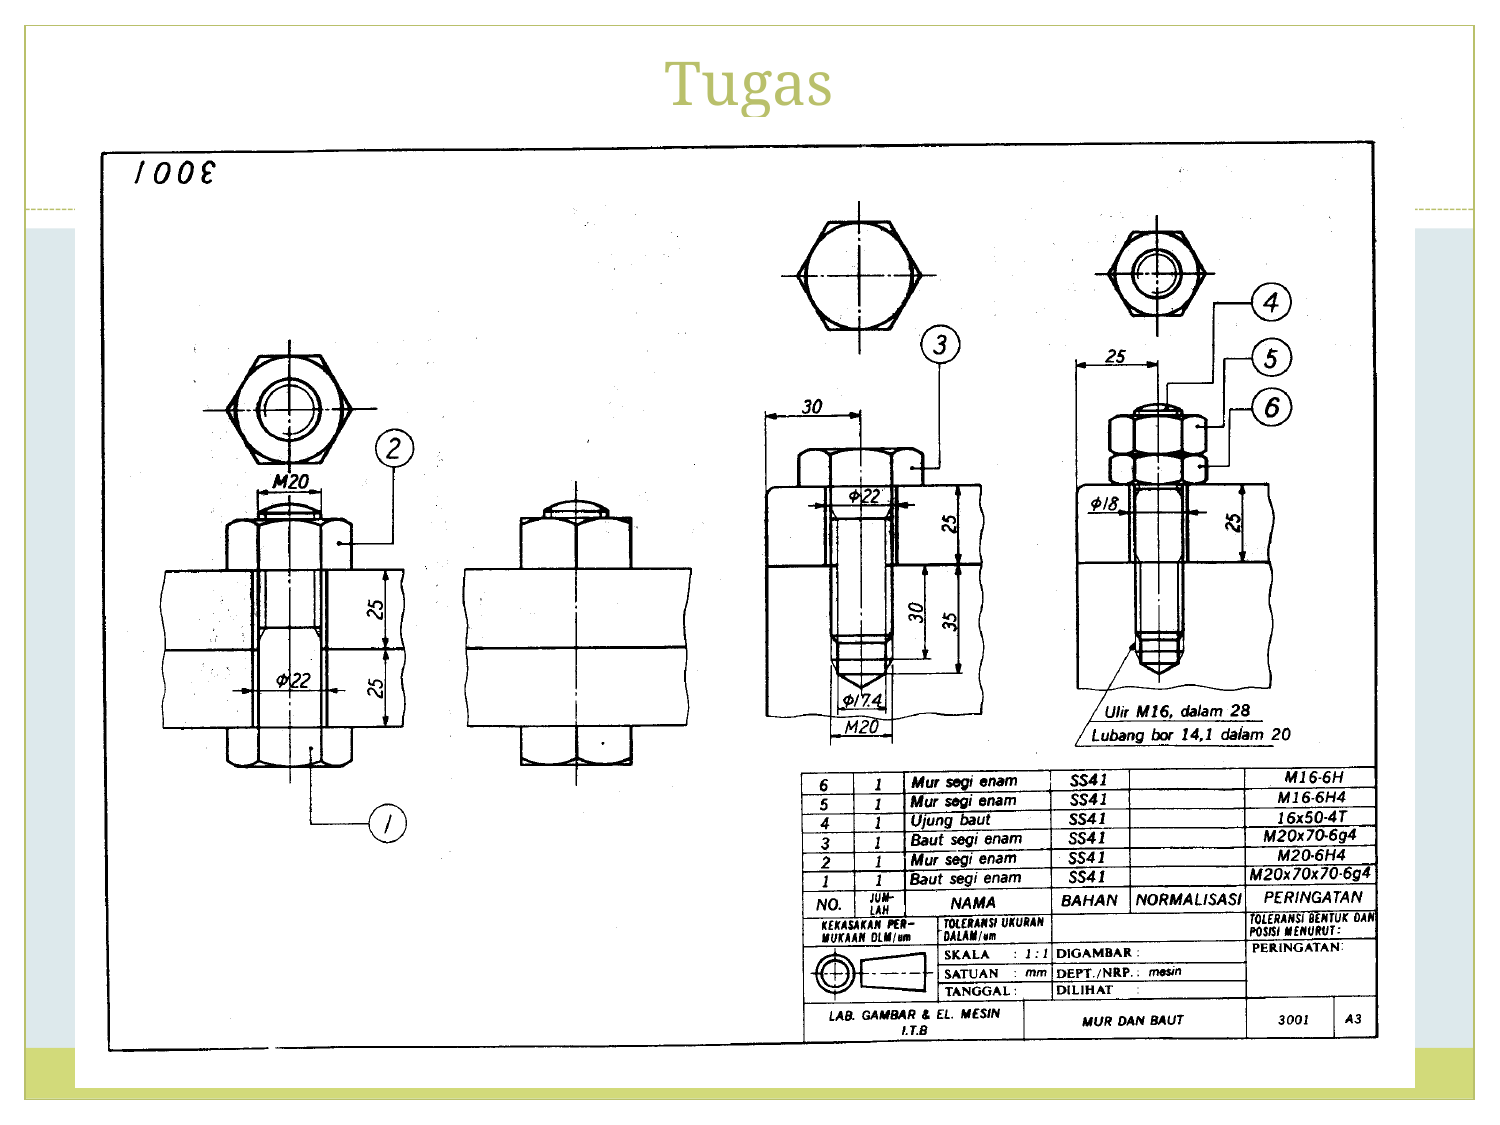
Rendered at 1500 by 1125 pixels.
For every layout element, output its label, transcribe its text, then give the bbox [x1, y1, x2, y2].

title Tugas [49, 37, 1450, 125]
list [74, 117, 1415, 1088]
